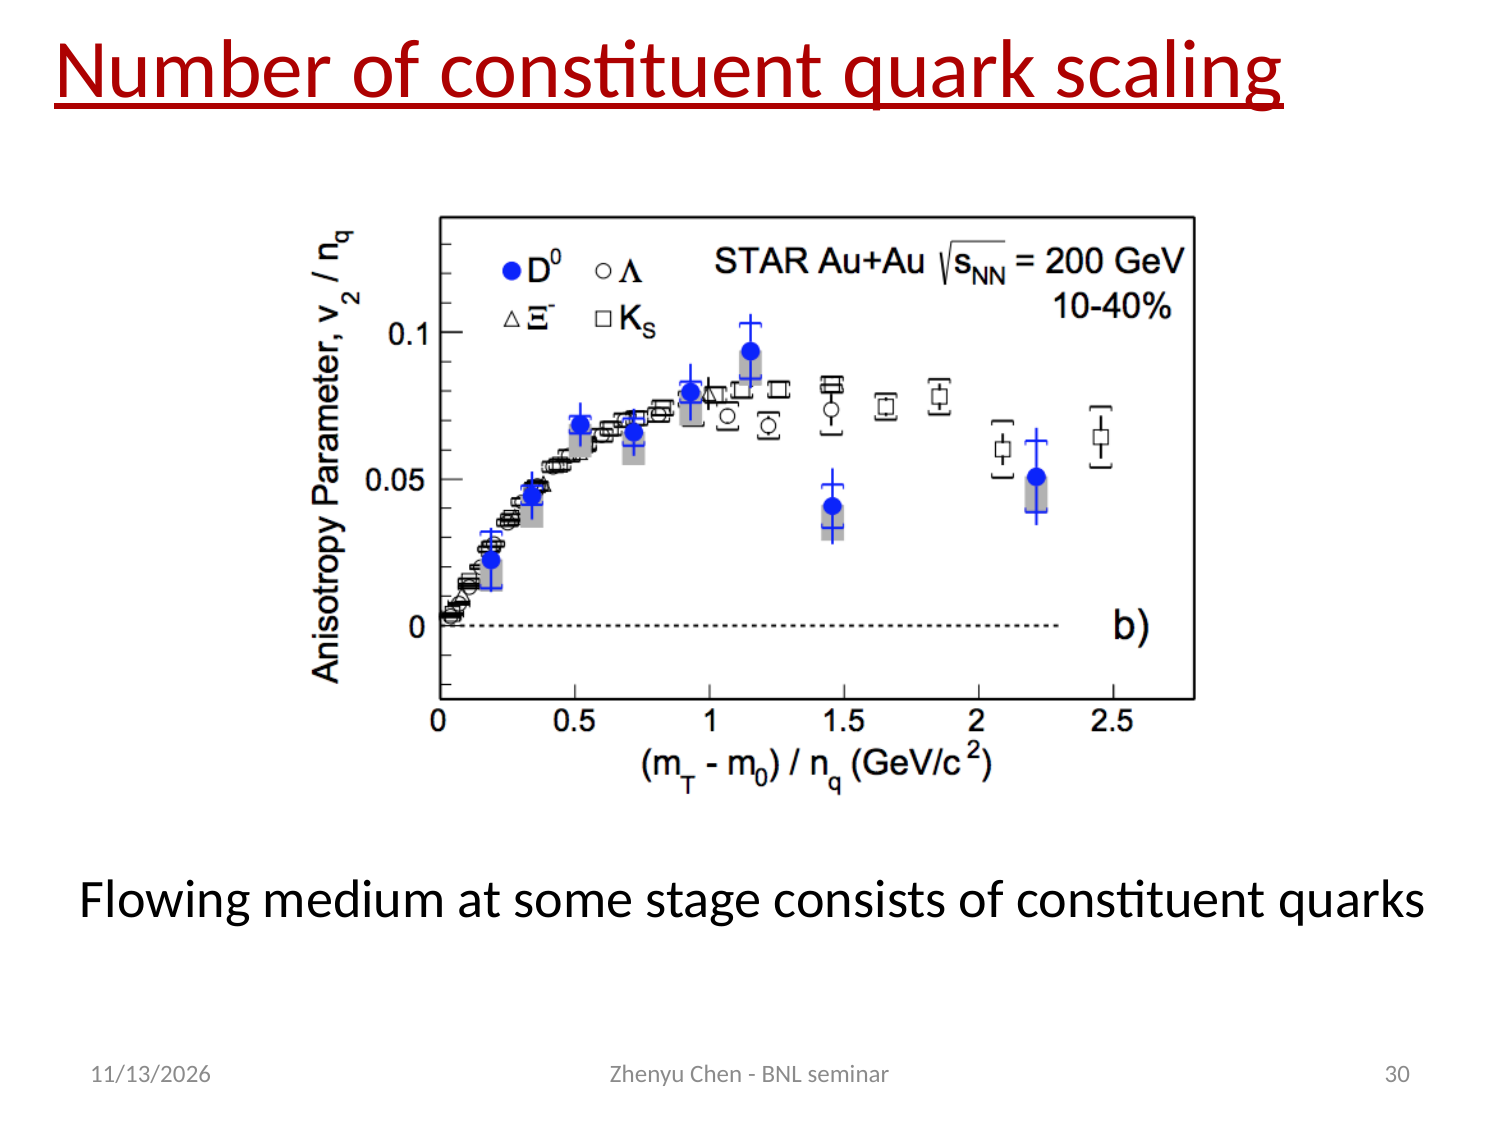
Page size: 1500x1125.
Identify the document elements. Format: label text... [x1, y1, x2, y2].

footer Zhenyu Chen - BNL seminar [512, 1042, 988, 1103]
picture [266, 213, 1215, 804]
title Number of constituent quark scaling [39, 17, 1390, 112]
slide_number 30 [1074, 1042, 1425, 1103]
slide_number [75, 1042, 425, 1103]
text_box Flowing medium at some stage consists of constituent quarks [65, 836, 1484, 936]
